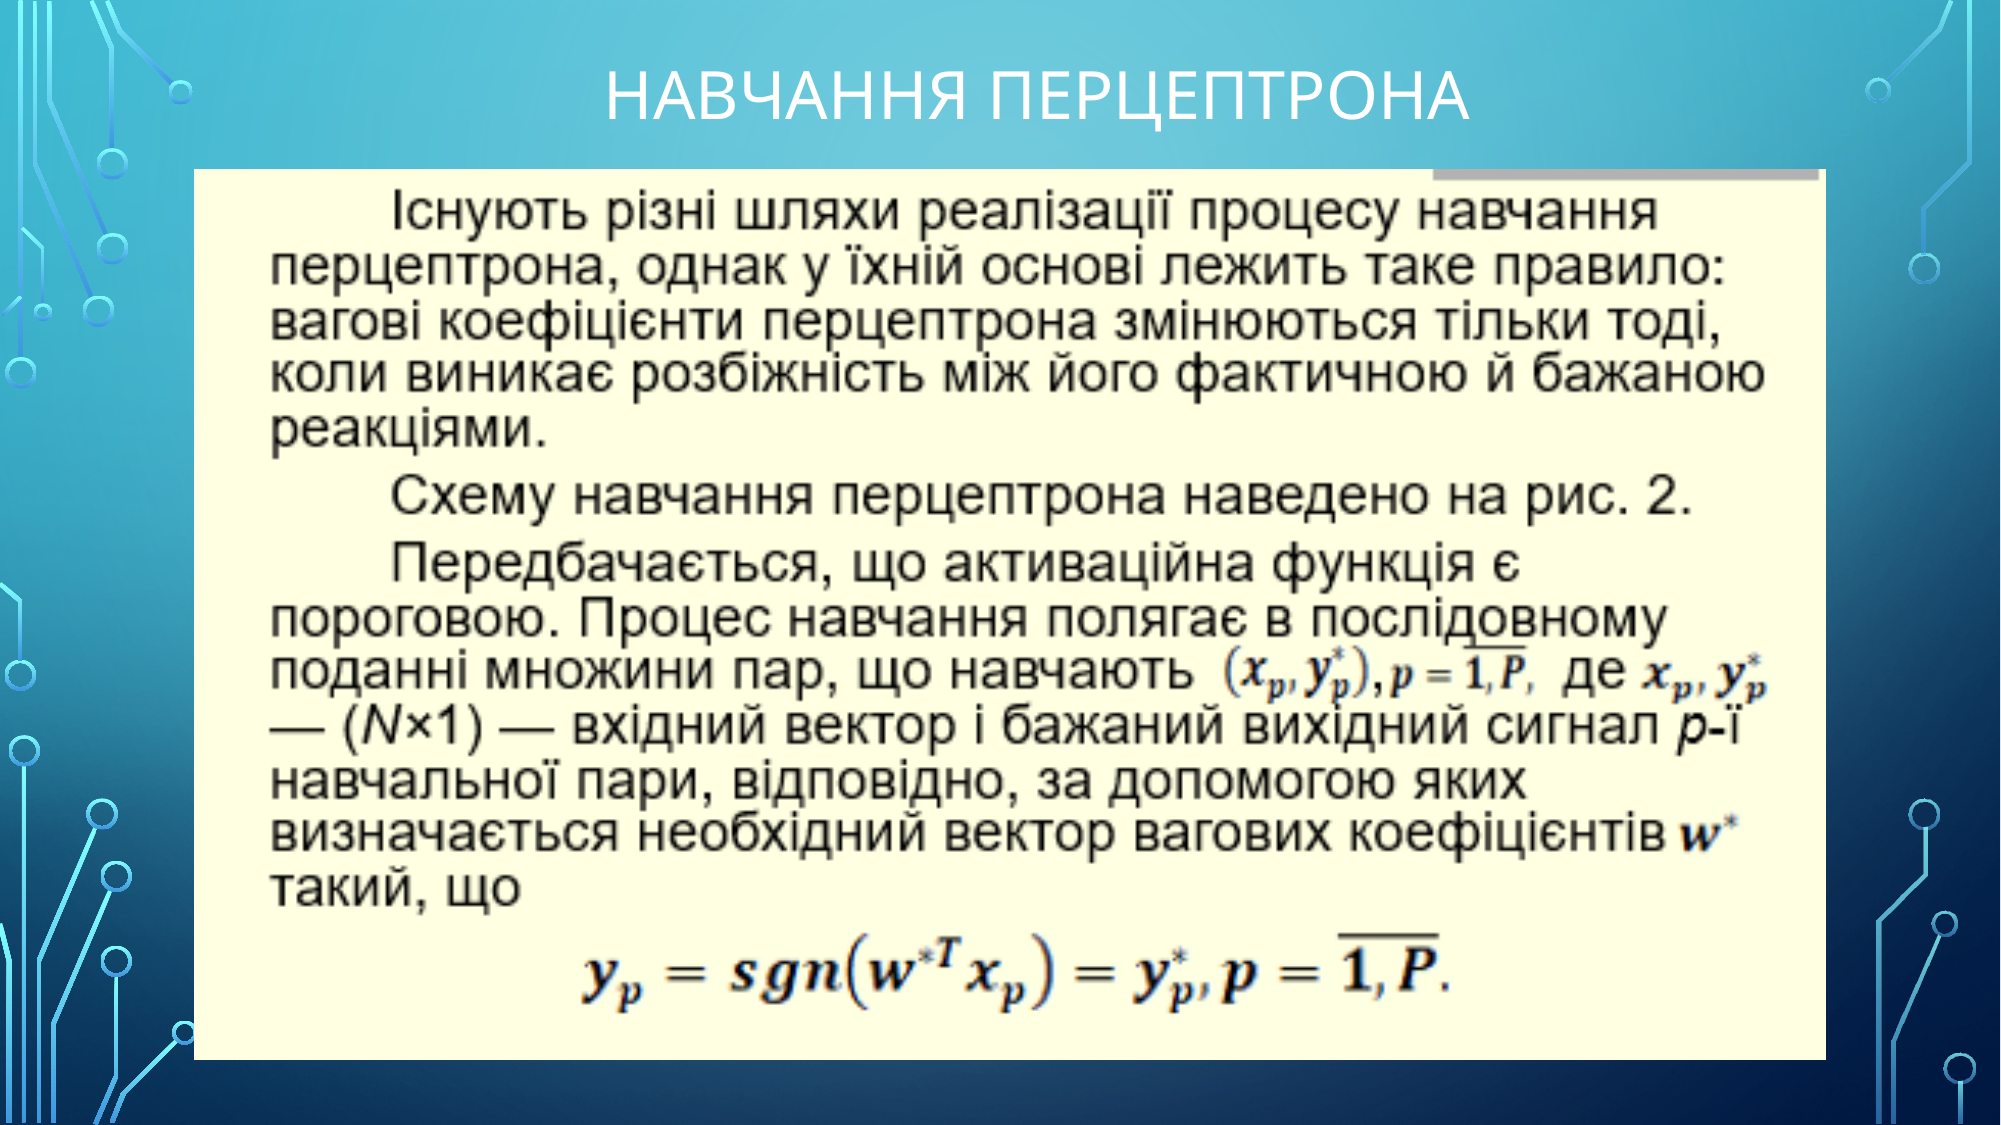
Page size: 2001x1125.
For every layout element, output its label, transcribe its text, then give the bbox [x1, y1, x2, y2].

title Навчання перцептрона [399, 45, 1675, 150]
picture [194, 168, 1826, 1060]
